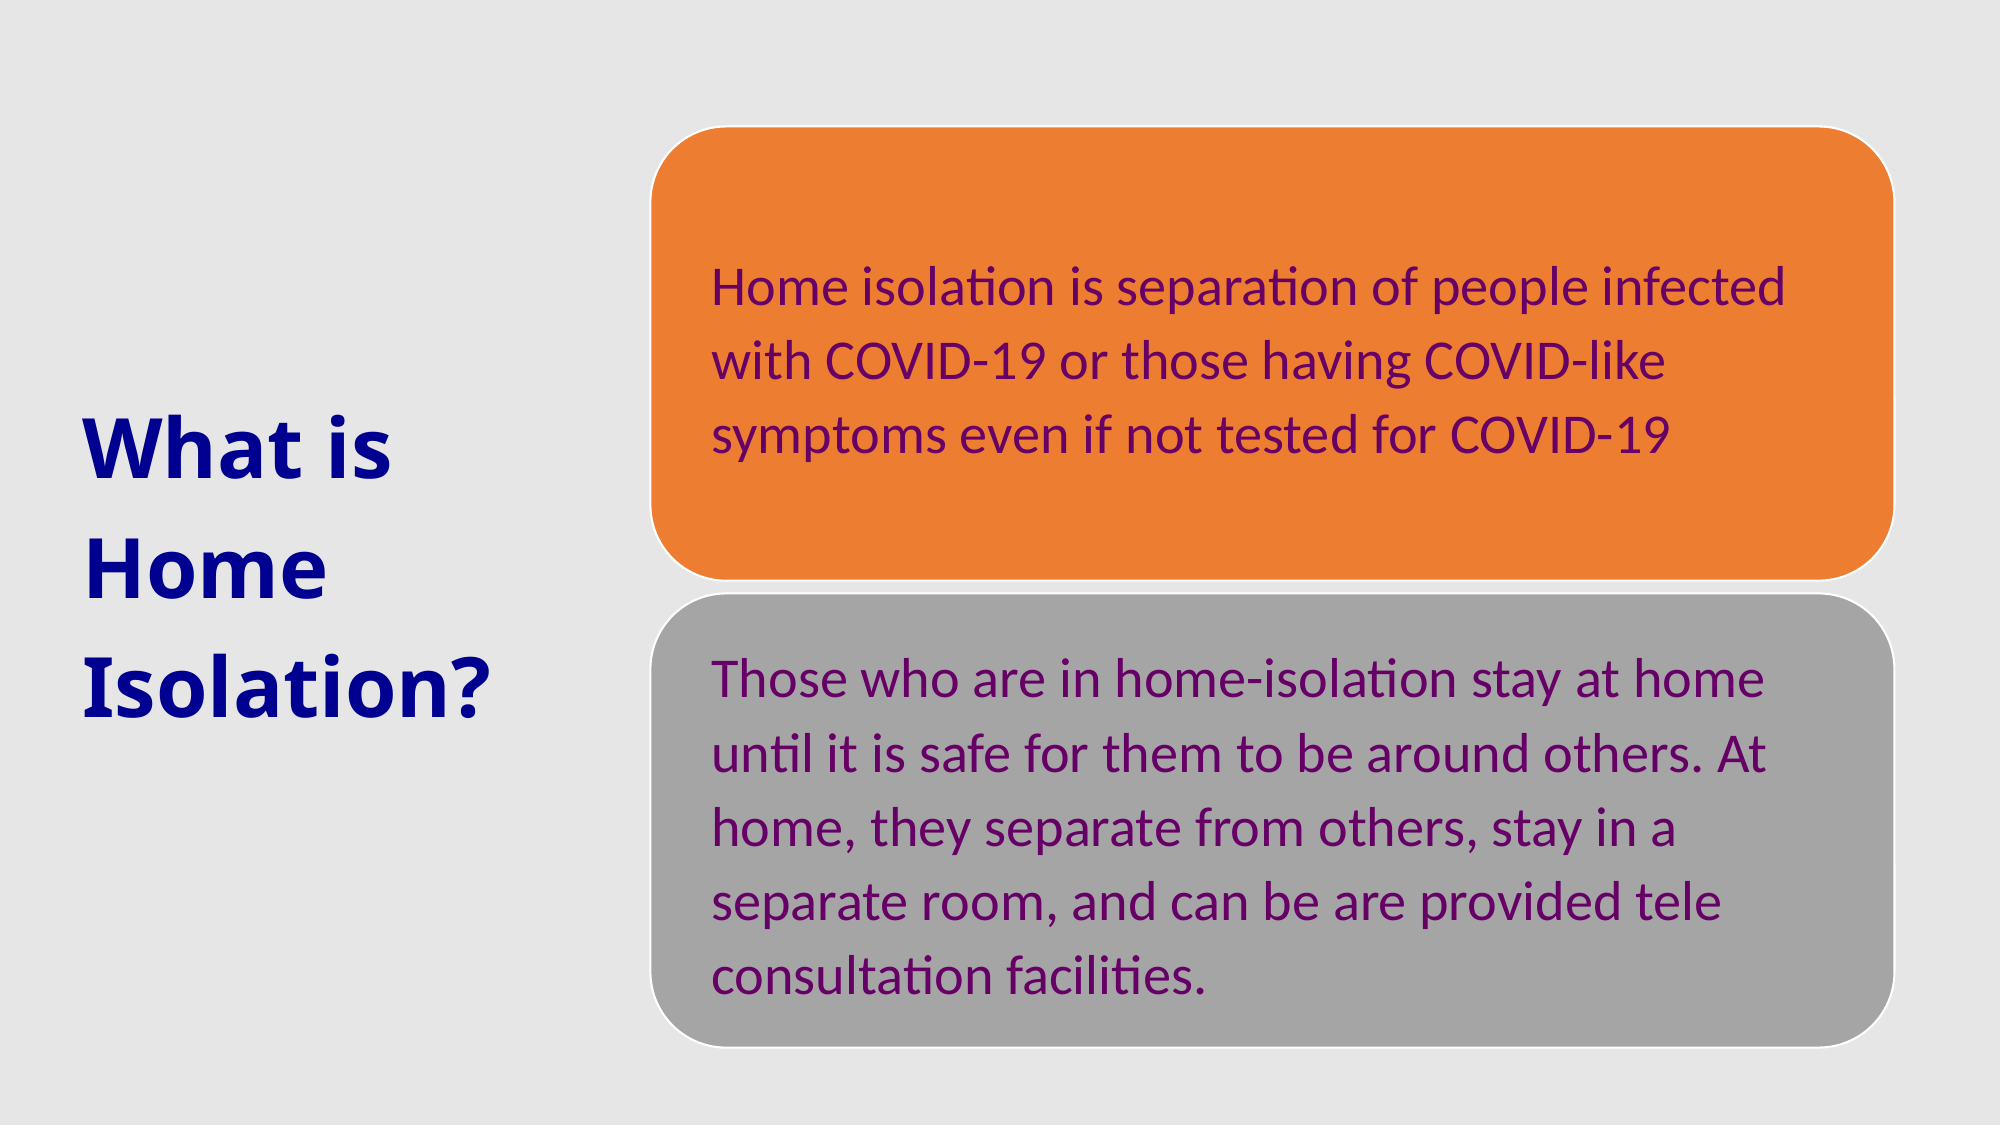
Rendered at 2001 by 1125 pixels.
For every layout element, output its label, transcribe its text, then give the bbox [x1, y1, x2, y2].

title What is Home Isolation? [67, 103, 597, 1007]
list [650, 118, 1895, 1056]
